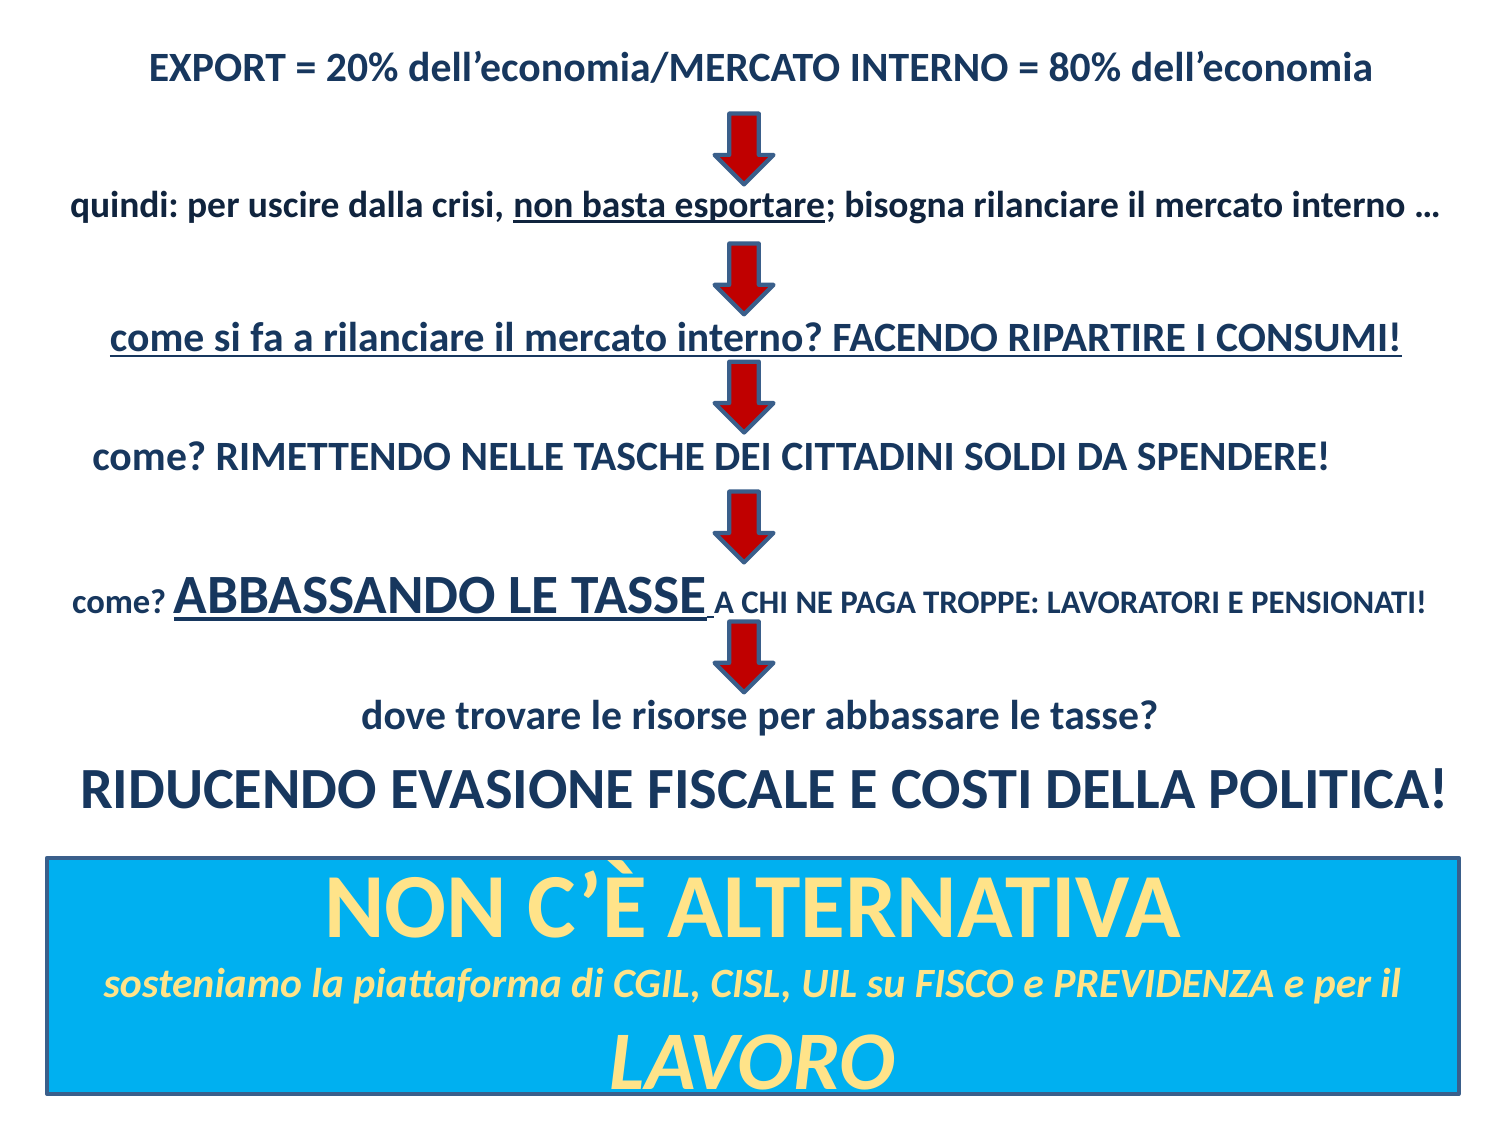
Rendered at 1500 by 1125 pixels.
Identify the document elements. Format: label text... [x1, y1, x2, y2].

text_box come? RIMETTENDO NELLE TASCHE DEI CITTADINI SOLDI DA SPENDERE! [41, 420, 1382, 504]
text_box [712, 359, 776, 435]
text_box come? ABBASSANDO LE TASSE A CHI NE PAGA TROPPE: LAVORATORI E PENSIONATI! [0, 550, 1500, 634]
subtitle quindi: per uscire dalla crisi, non basta esportare; bisogna rilanciare il mercato interno … [53, 172, 1459, 291]
text_box [712, 619, 776, 695]
text_box NON C’È ALTERNATIVA sosteniamo la piattaforma di CGIL, CISL, UIL su FISCO e PREVIDENZA e per il LAVORO [45, 856, 1461, 1096]
text_box [712, 111, 776, 187]
text_box come si fa a rilanciare il mercato interno? FACENDO RIPARTIRE I CONSUMI! [53, 302, 1459, 374]
text_box dove trovare le risorse per abbassare le tasse? RIDUCENDO EVASIONE FISCALE E COSTI DELLA POLITICA! [29, 680, 1500, 764]
title EXPORT = 20% dell’economia/MERCATO INTERNO = 80% dell’economia [123, 0, 1399, 130]
text_box [712, 489, 776, 565]
text_box [712, 241, 776, 317]
